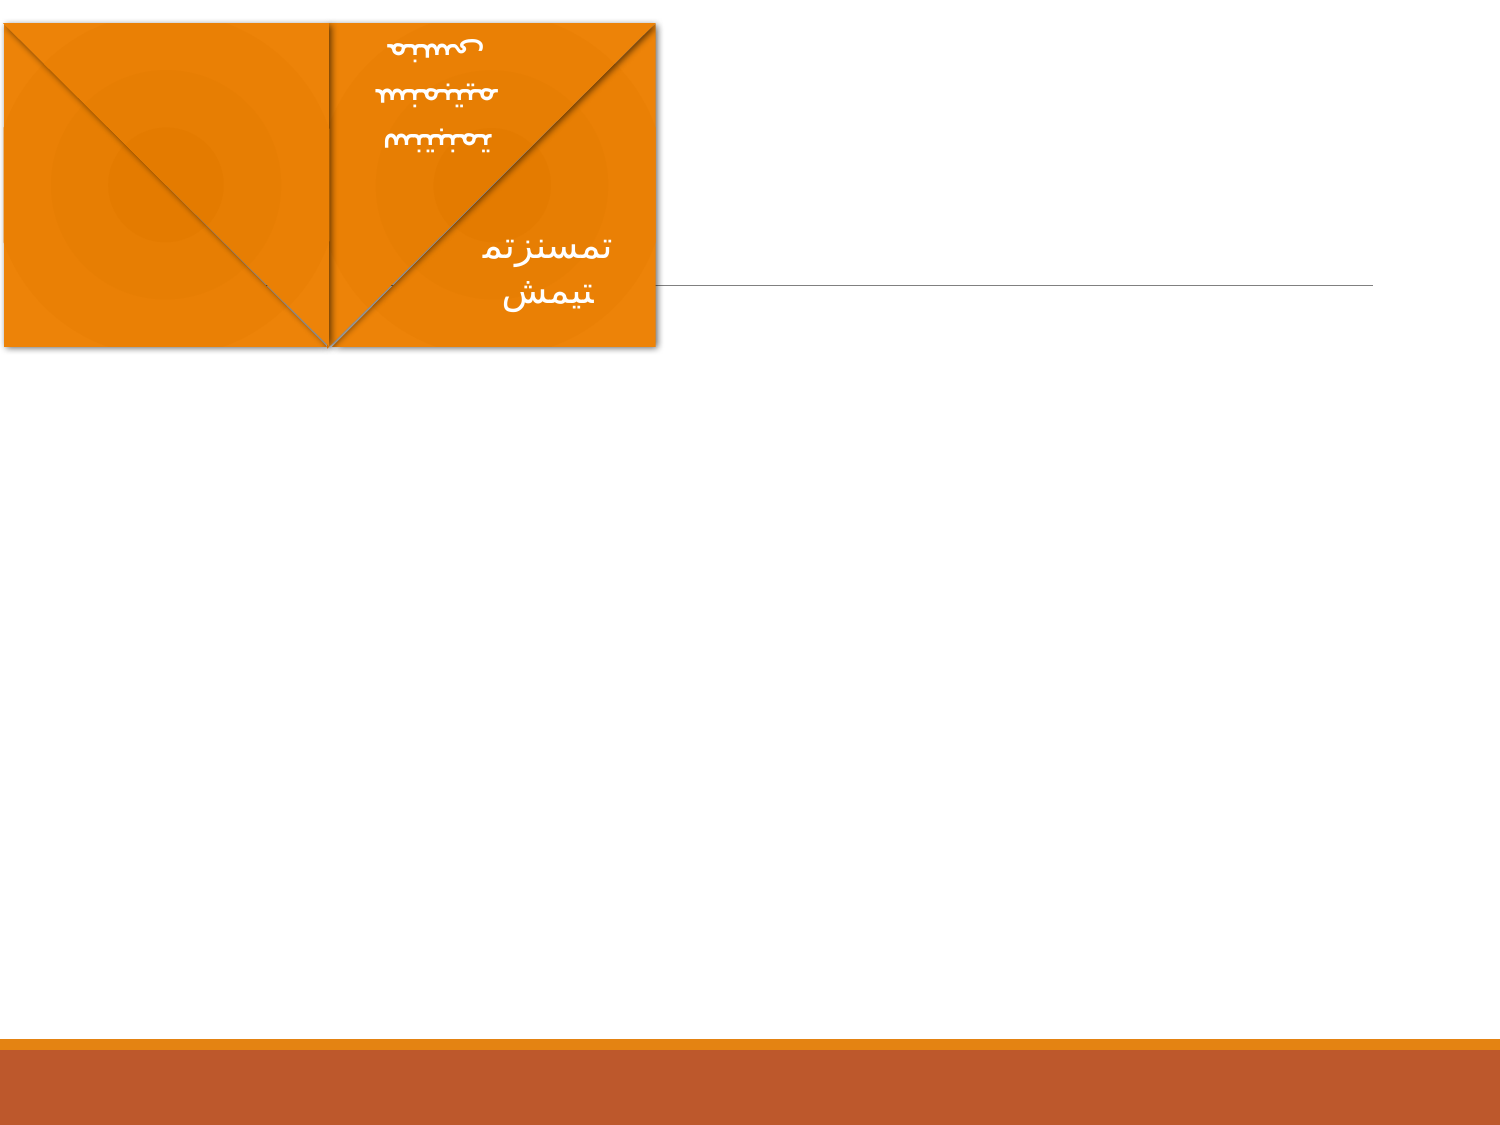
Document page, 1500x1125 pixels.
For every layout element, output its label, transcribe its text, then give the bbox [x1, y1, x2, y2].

text_box سنتبنمتسنمبتیممنسی [337, 23, 656, 337]
text_box [3, 32, 321, 347]
text_box تمسنزتمتیمش [342, 37, 656, 347]
text_box [3, 23, 330, 347]
